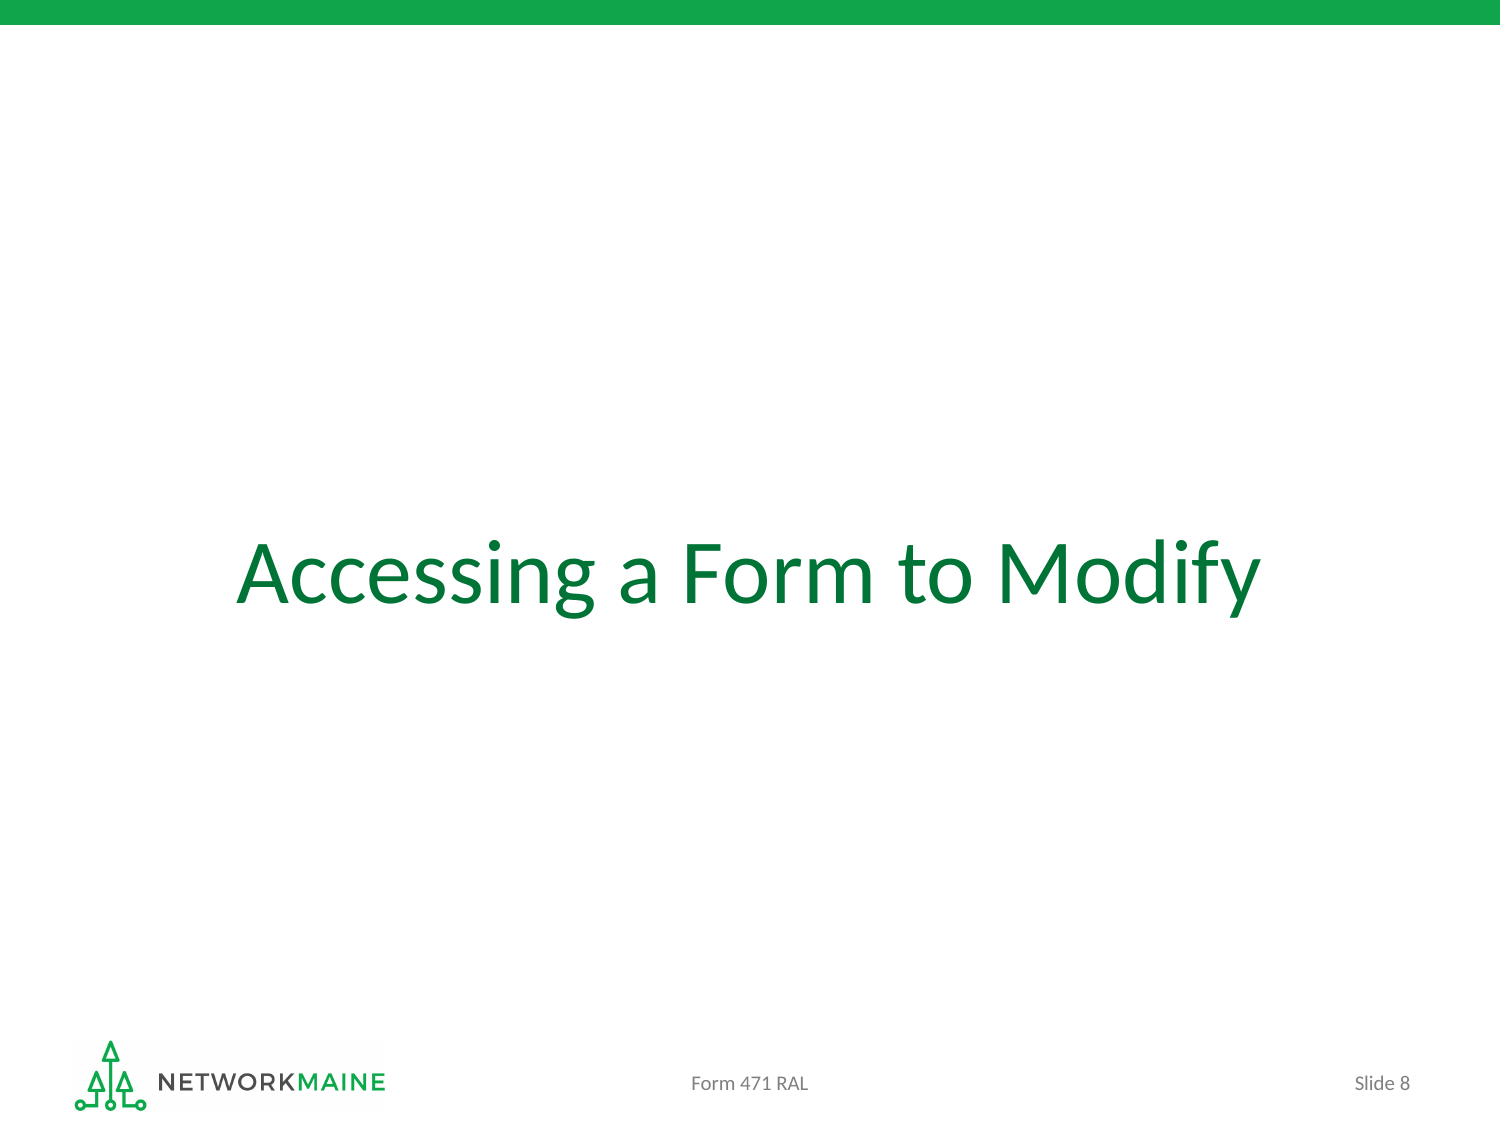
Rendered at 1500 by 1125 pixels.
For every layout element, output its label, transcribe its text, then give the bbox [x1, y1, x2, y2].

picture [72, 1038, 389, 1114]
title Accessing a Form to Modify [112, 446, 1388, 688]
